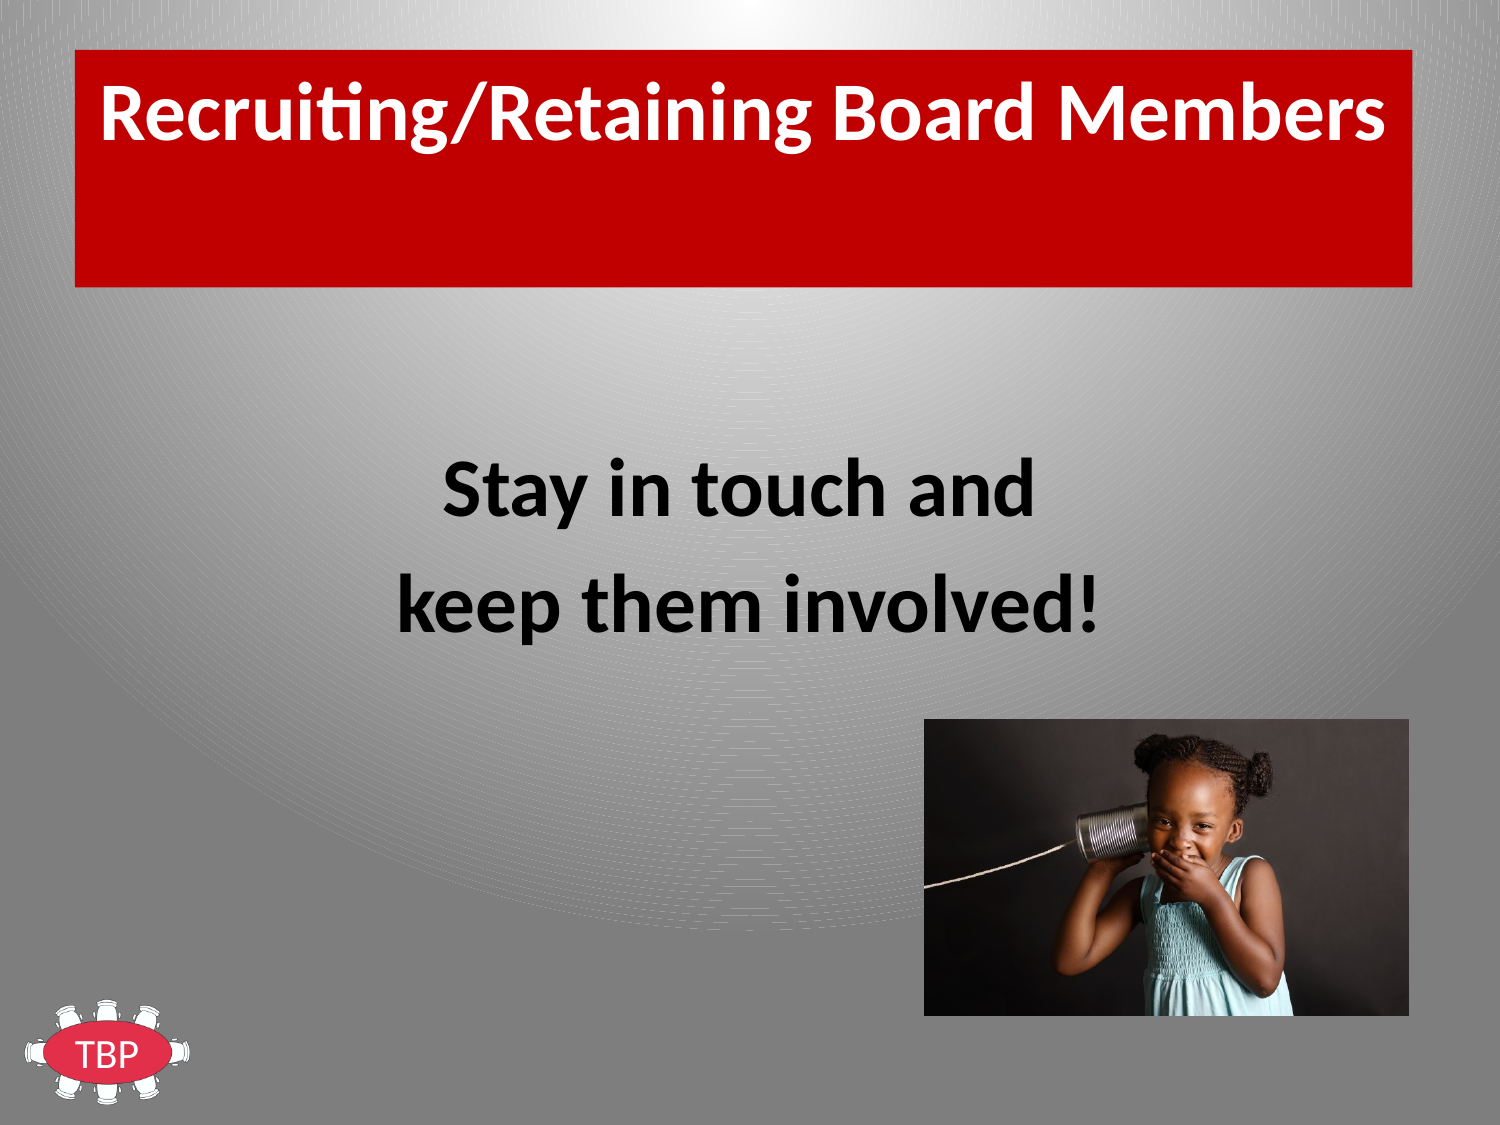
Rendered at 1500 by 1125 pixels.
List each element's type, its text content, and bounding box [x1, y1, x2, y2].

picture [24, 999, 190, 1106]
text_box Stay in touch and keep them involved! [74, 212, 1425, 788]
text_box Recruiting/Retaining Board Members [74, 49, 1413, 212]
picture [924, 719, 1409, 1016]
text_box [99, 287, 1450, 1030]
